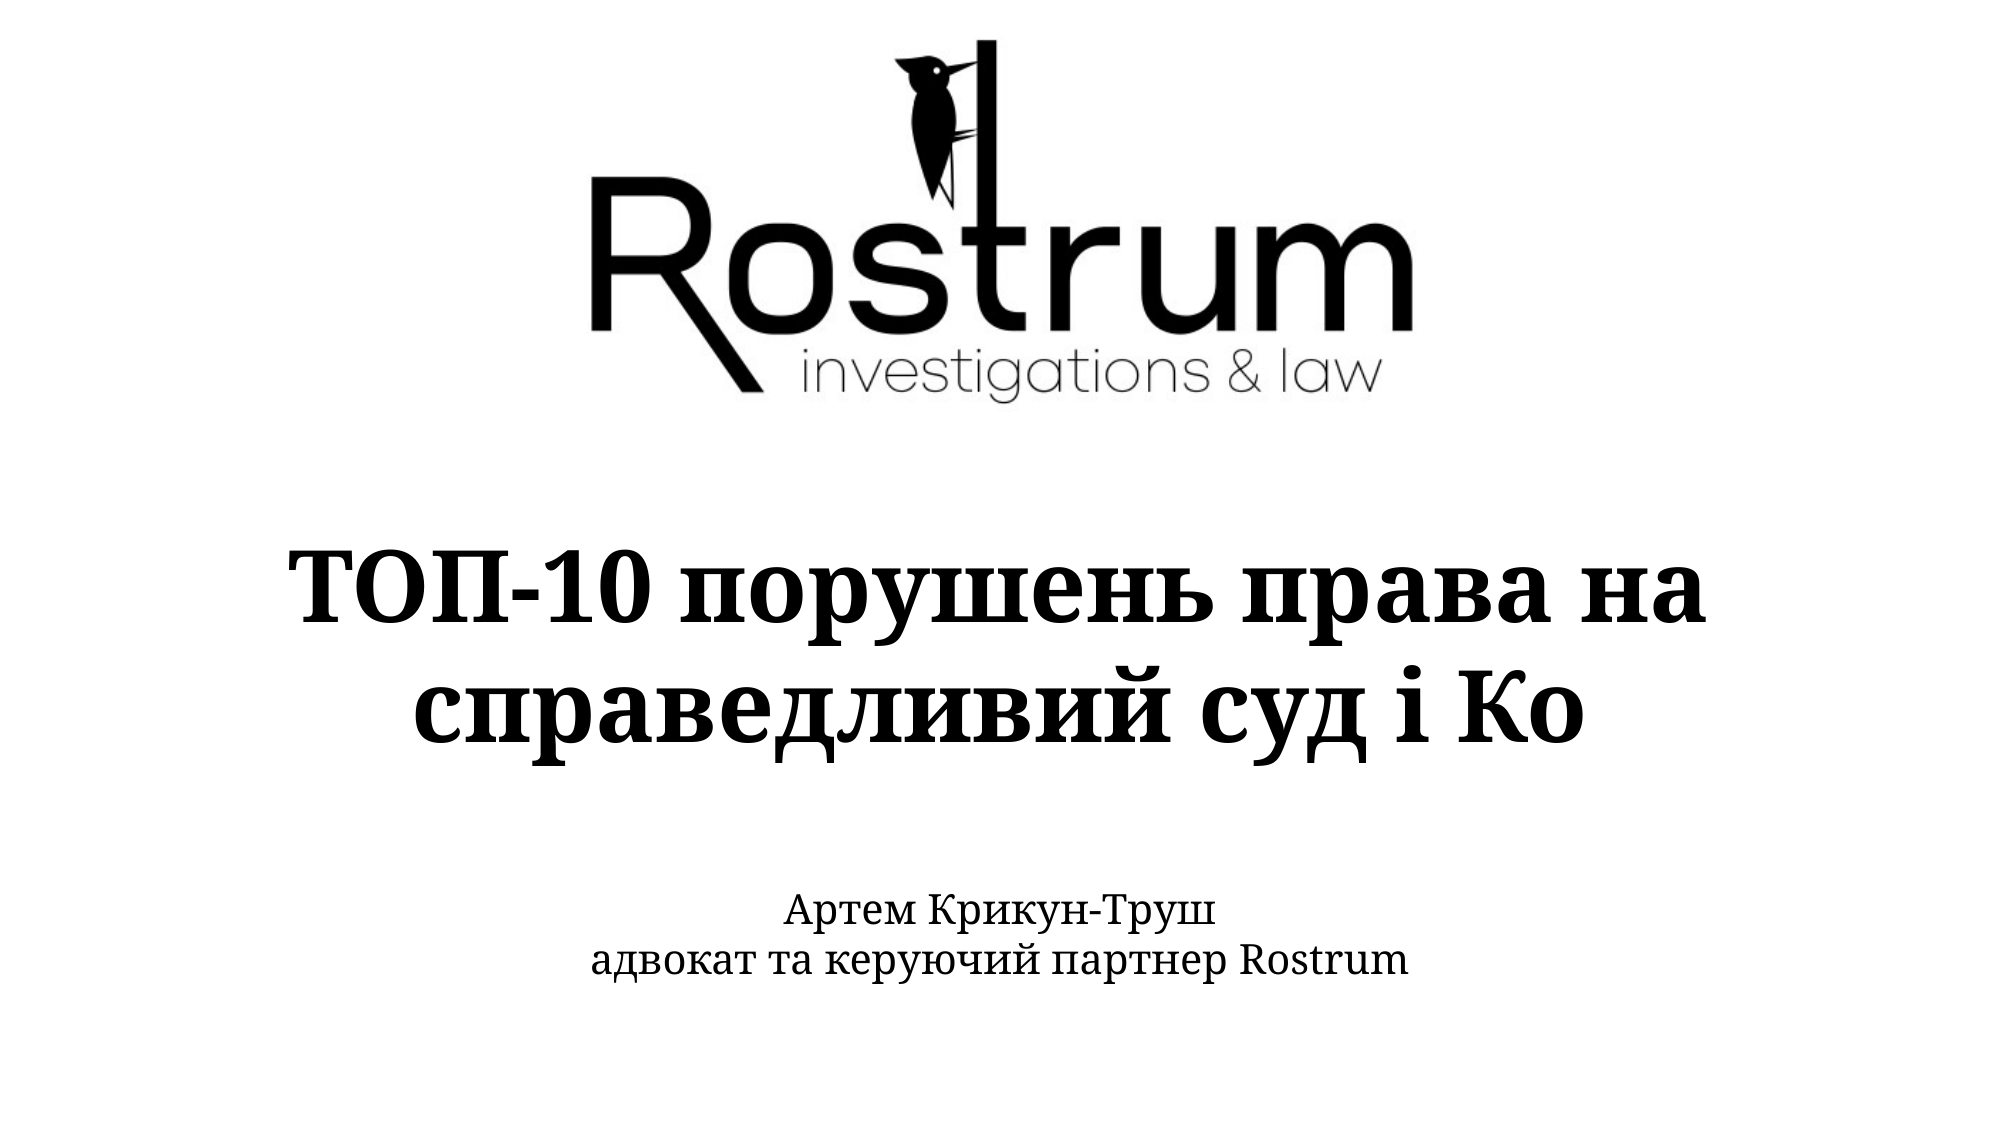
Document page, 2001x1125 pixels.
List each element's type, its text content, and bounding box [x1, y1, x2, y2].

picture [576, 26, 1424, 412]
text_box ТОП-10 порушень права на справедливий суд і Ко Артем Крикун-Труш адвокат та керуючий партнер Rostrum [0, 515, 2000, 991]
